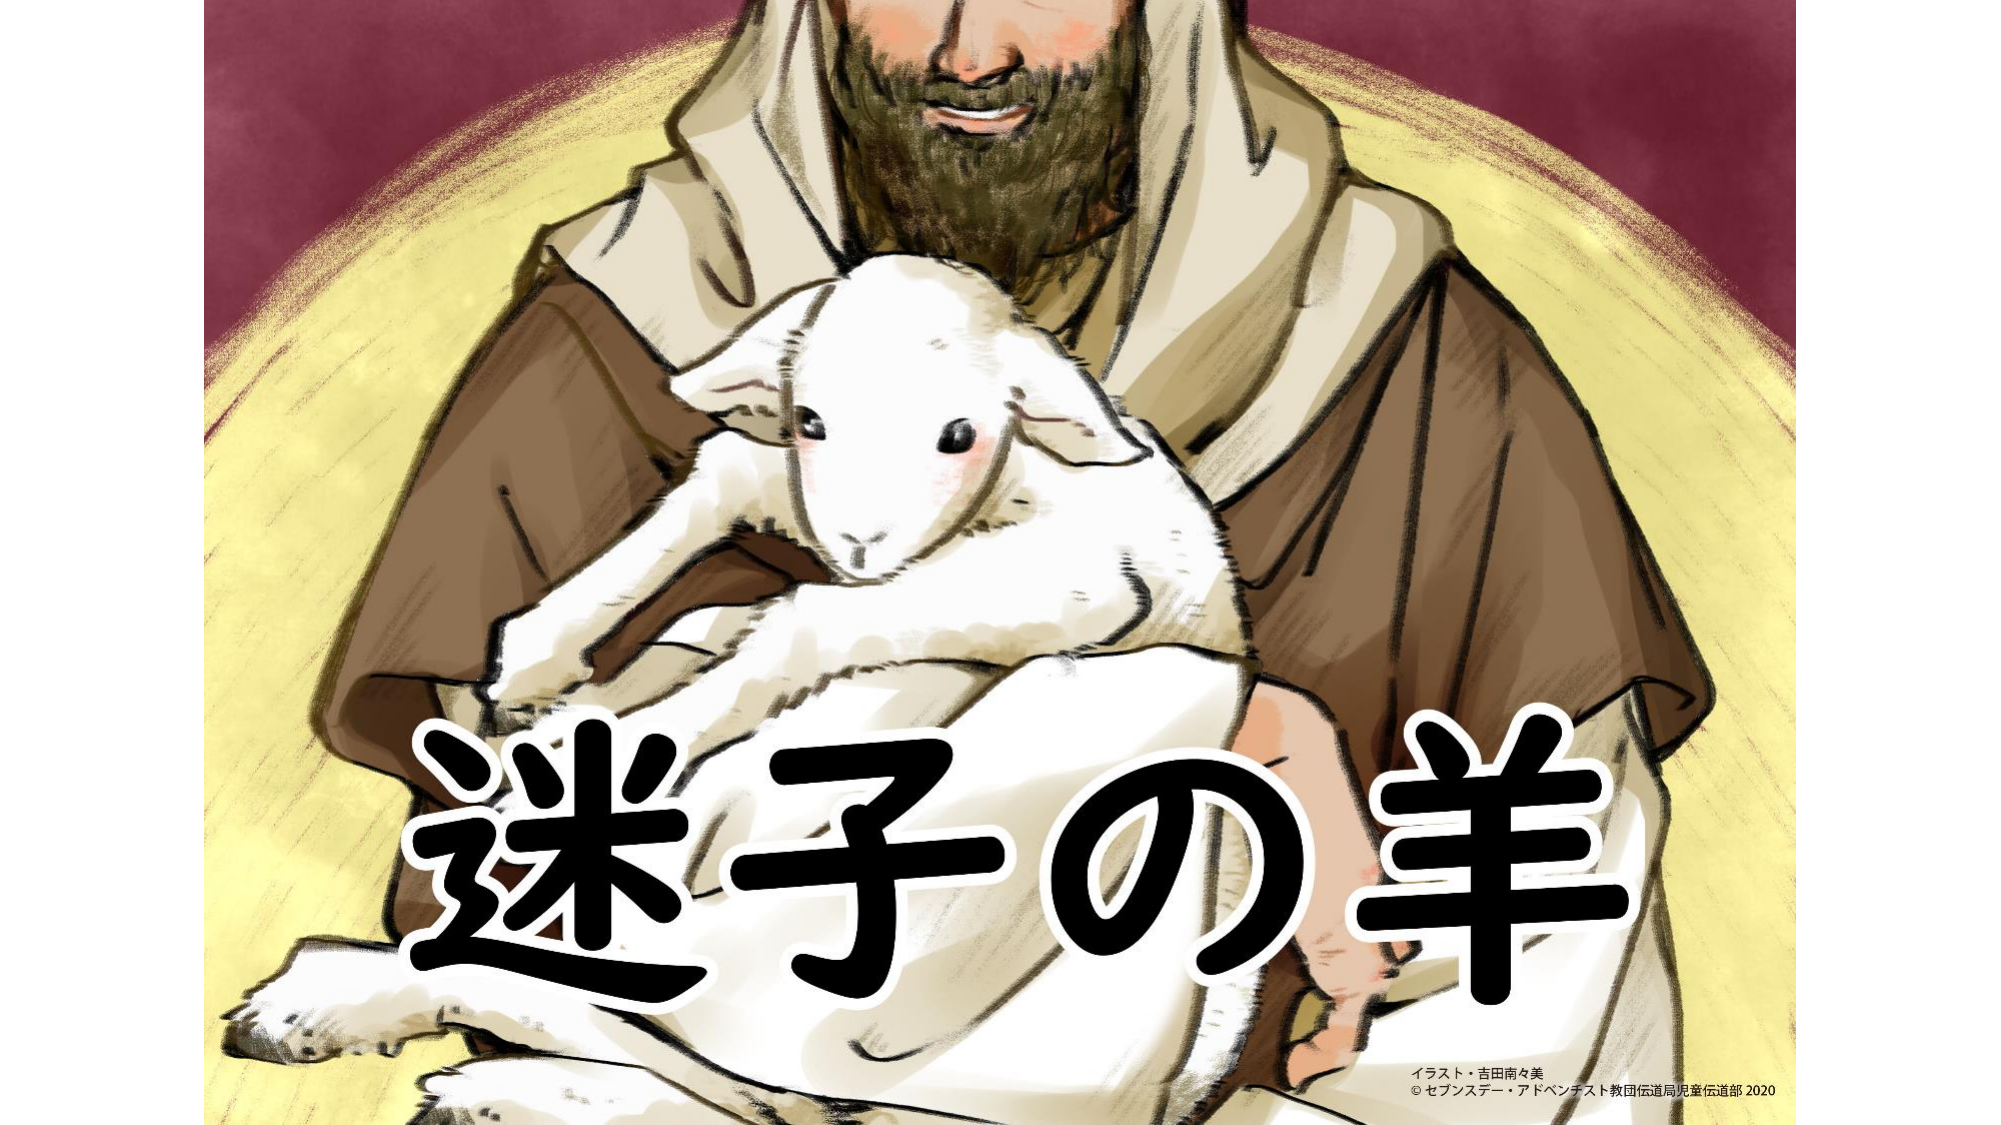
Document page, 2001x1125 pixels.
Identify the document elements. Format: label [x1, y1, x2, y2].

picture [204, 0, 1796, 1125]
